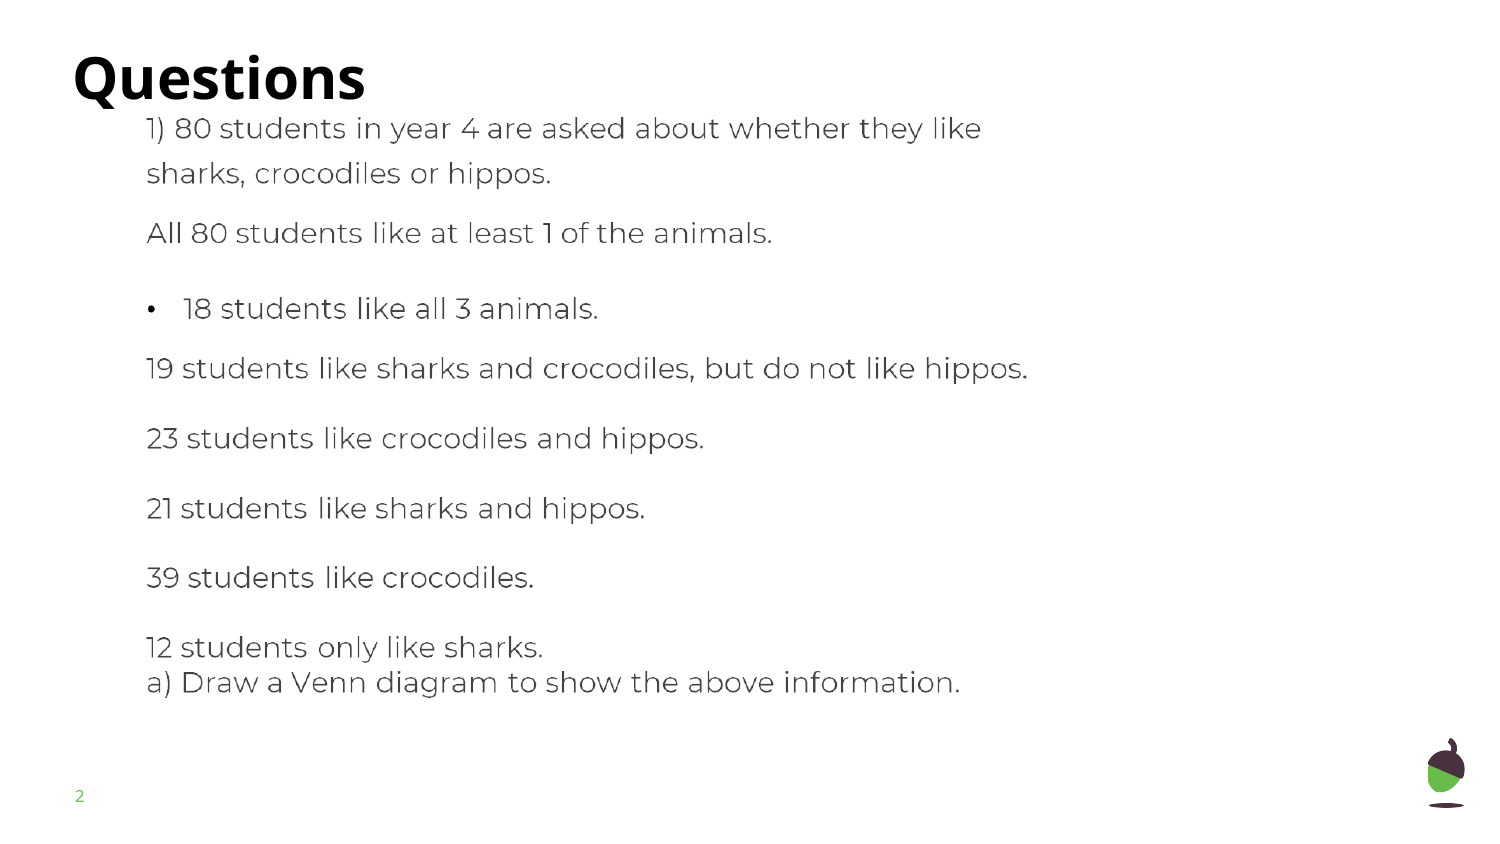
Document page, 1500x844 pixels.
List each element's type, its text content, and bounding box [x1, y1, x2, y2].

picture [127, 99, 1061, 717]
picture [1427, 738, 1465, 808]
title Questions [72, 31, 1423, 165]
slide_number ‹#› [75, 786, 194, 816]
